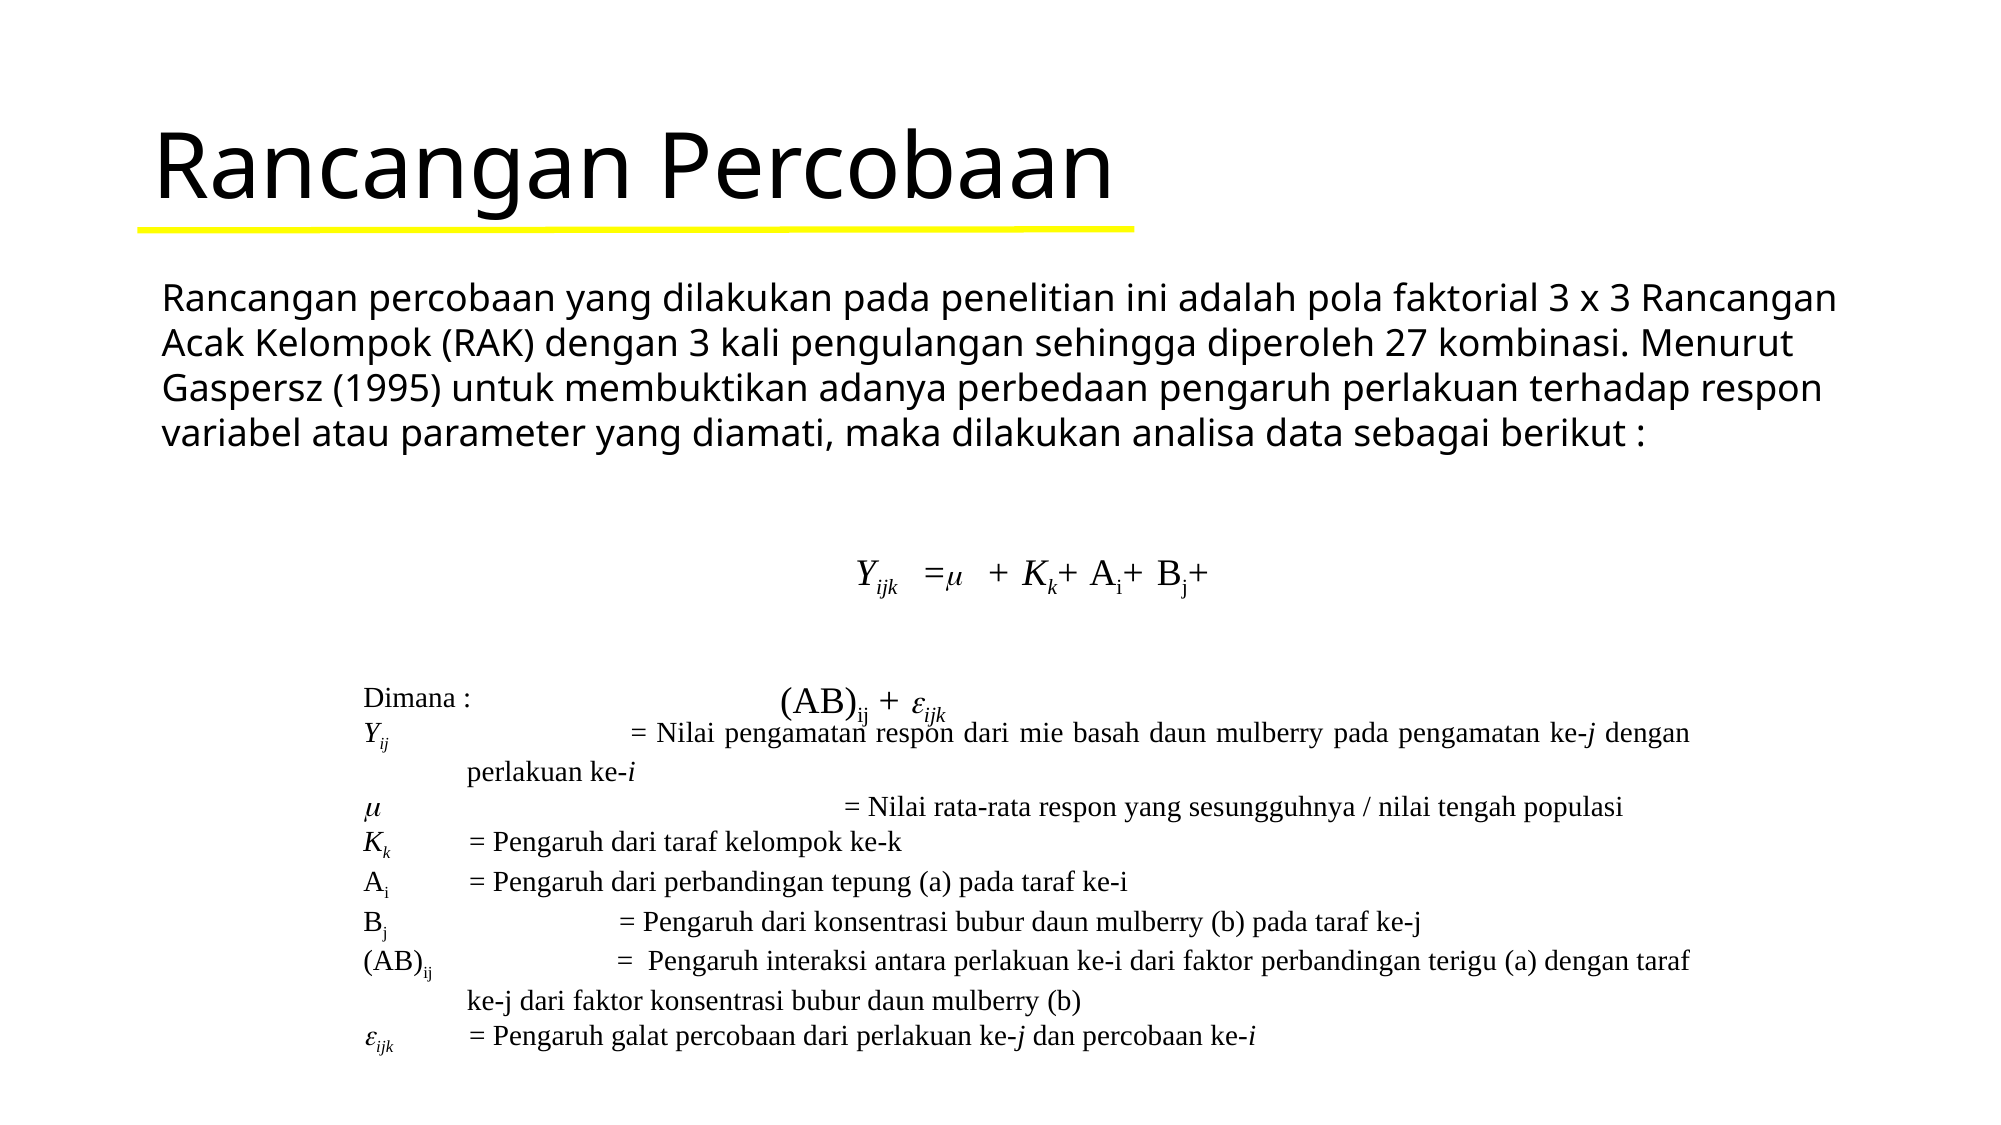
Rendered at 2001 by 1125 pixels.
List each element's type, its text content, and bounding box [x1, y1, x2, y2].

text_box Yijk = + Kk+ Ai+ Bj+ (AB)ij + ijk [615, 463, 1224, 607]
text_box Rancangan percobaan yang dilakukan pada penelitian ini adalah pola faktorial 3 x 3 Rancangan Acak Kelompok (RAK) dengan 3 kali pengulangan sehingga diperoleh 27 kombinasi. Menurut Gaspersz (1995) untuk membuktikan adanya perbedaan pengaruh perlakuan terhadap respon variabel atau parameter yang diamati, maka dilakukan analisa data sebagai berikut : [146, 266, 1863, 462]
title Rancangan Percobaan [137, 59, 1863, 278]
text_box Dimana : Yij = Nilai pengamatan respon dari mie basah daun mulberry pada pengamatan ke-j dengan perlakuan ke-i  = Nilai rata-rata respon yang sesungguhnya / nilai tengah populasi Kk = Pengaruh dari taraf kelompok ke-k Ai = Pengaruh dari perbandingan tepung (a) pada taraf ke-i Bj = Pengaruh dari konsentrasi bubur daun mulberry (b) pada taraf ke-j (AB)ij = Pengaruh interaksi antara perlakuan ke-i dari faktor perbandingan terigu (a) dengan taraf ke-j dari faktor konsentrasi bubur daun mulberry (b) ijk = Pengaruh galat percobaan dari perlakuan ke-j dan percobaan ke-i [304, 670, 1705, 1064]
